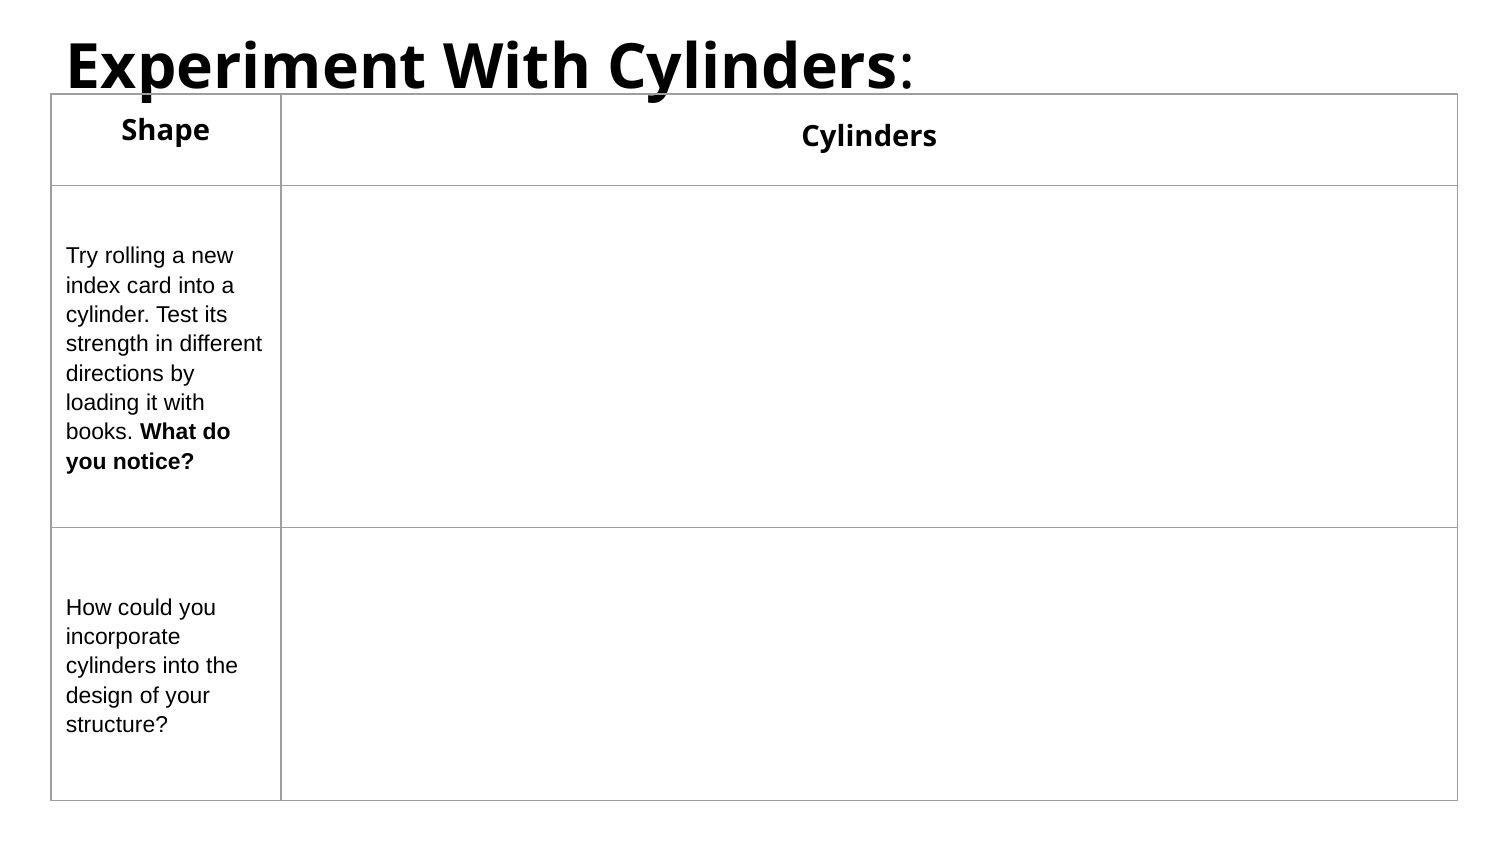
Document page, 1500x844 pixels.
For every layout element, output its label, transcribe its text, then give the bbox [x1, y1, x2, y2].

table_header Shape [52, 95, 280, 185]
table_cell [282, 186, 1457, 527]
title Experiment With Cylinders: [50, 0, 1398, 93]
table_cell Try rolling a new index card into a cylinder. Test its strength in different directions by loading it with books. What do you notice? [52, 186, 280, 527]
table_cell [282, 528, 1457, 800]
table_header Cylinders [282, 95, 1457, 185]
table_cell How could you incorporate cylinders into the design of your structure? [52, 528, 280, 800]
